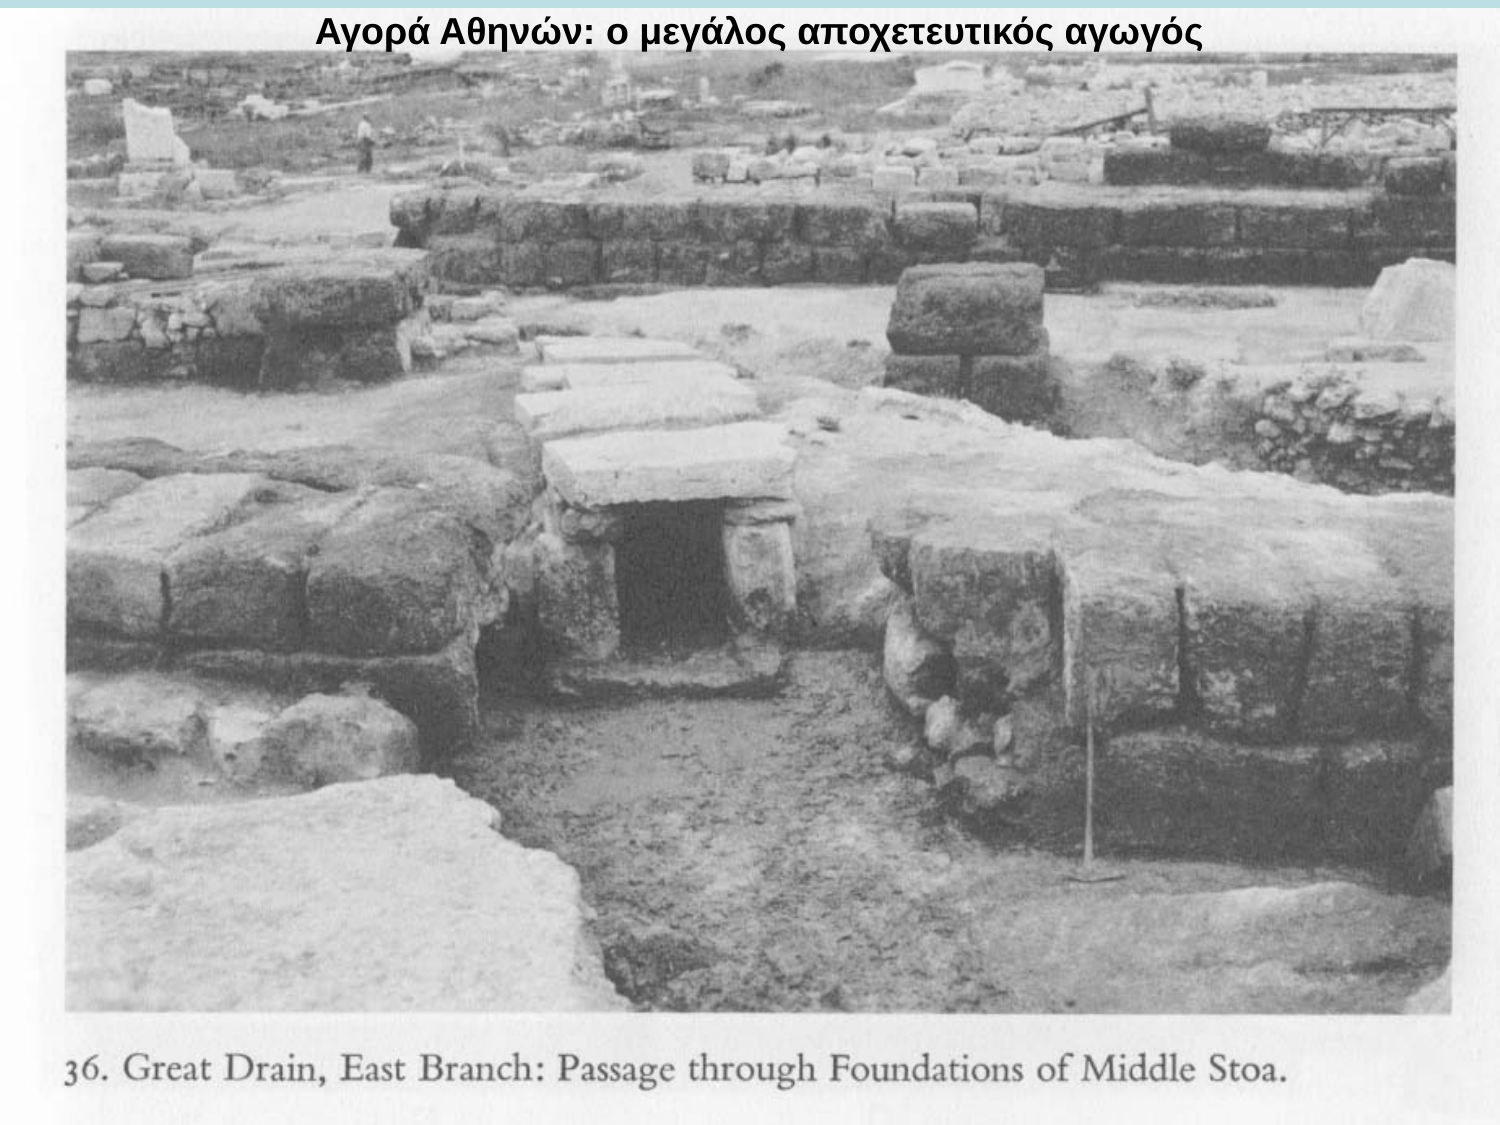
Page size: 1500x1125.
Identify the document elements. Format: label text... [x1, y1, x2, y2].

picture [0, 7, 1500, 1125]
text_box Αγορά Αθηνών: ο μεγάλος αποχετευτικός αγωγός [300, 0, 1227, 6]
